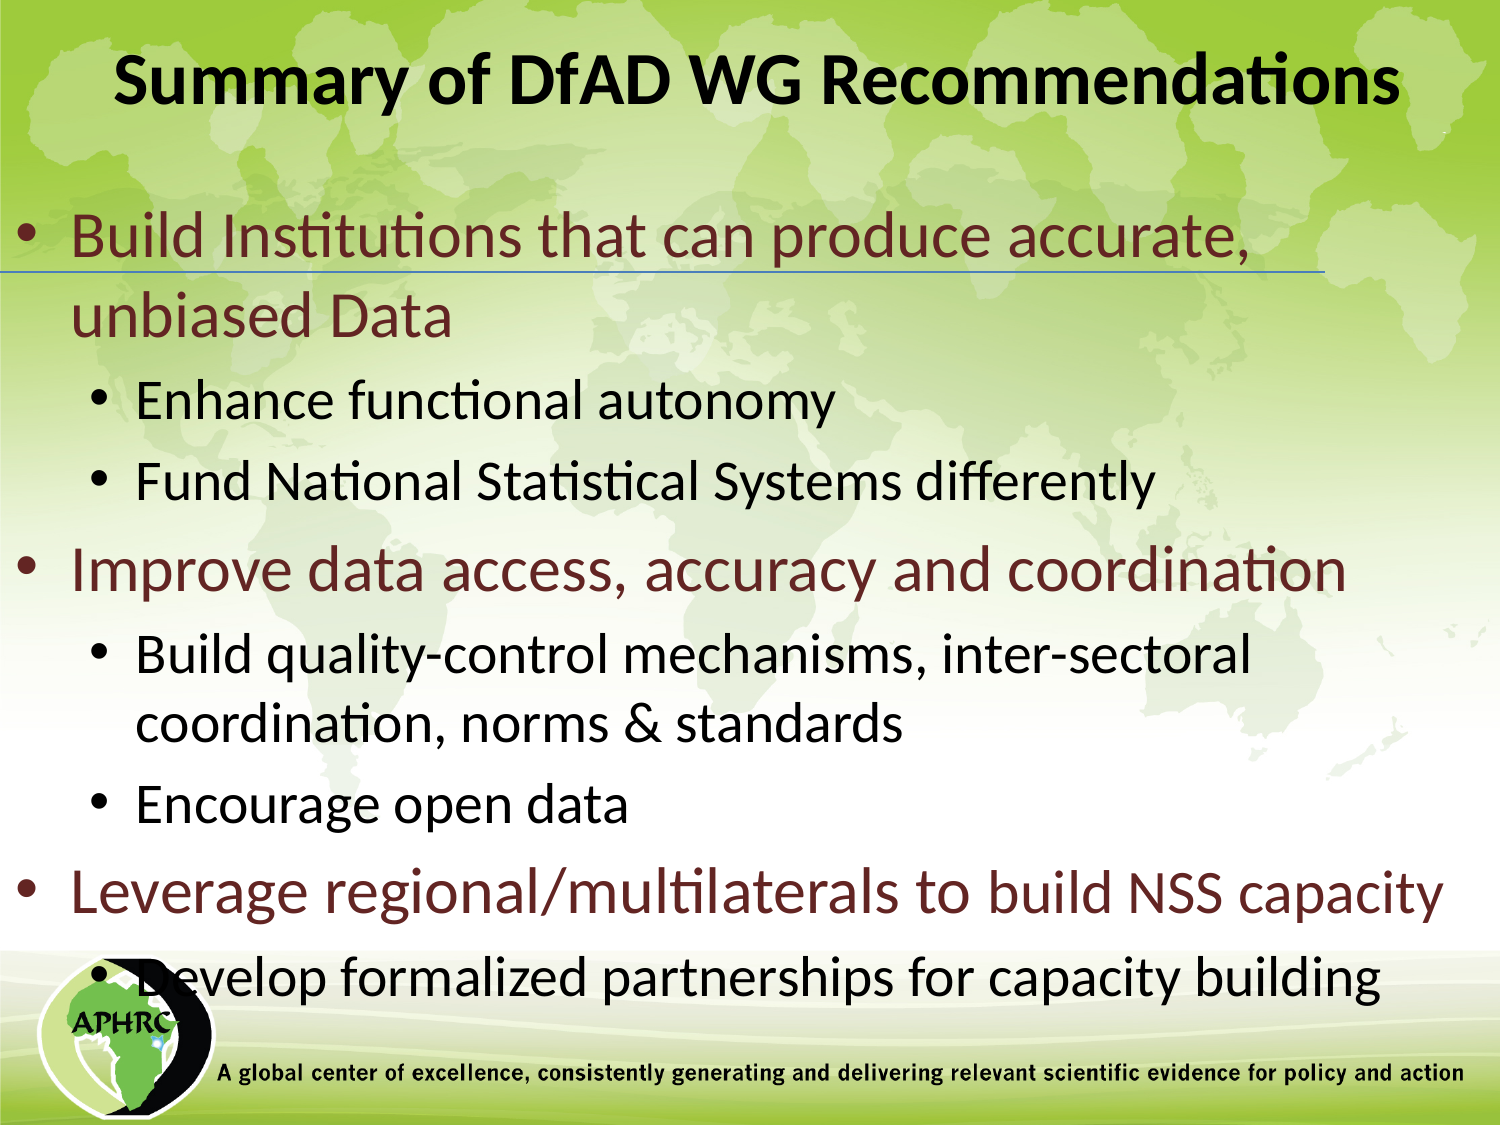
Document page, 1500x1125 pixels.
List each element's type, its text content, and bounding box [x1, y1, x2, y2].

list Build Institutions that can produce accurate, unbiased Data Enhance functional autonomy Fund National Statistical Systems differently Improve data access, accuracy and coordination Build quality-control mechanisms, inter-sectoral coordination, norms & standards Encourage open data Leverage regional/multilaterals to build NSS capacity Develop formalized partnerships for capacity building [0, 184, 1500, 1024]
picture [0, 0, 1500, 184]
picture [0, 1024, 1500, 1125]
text_box Summary of DfAD WG Recommendations [45, 21, 1470, 127]
